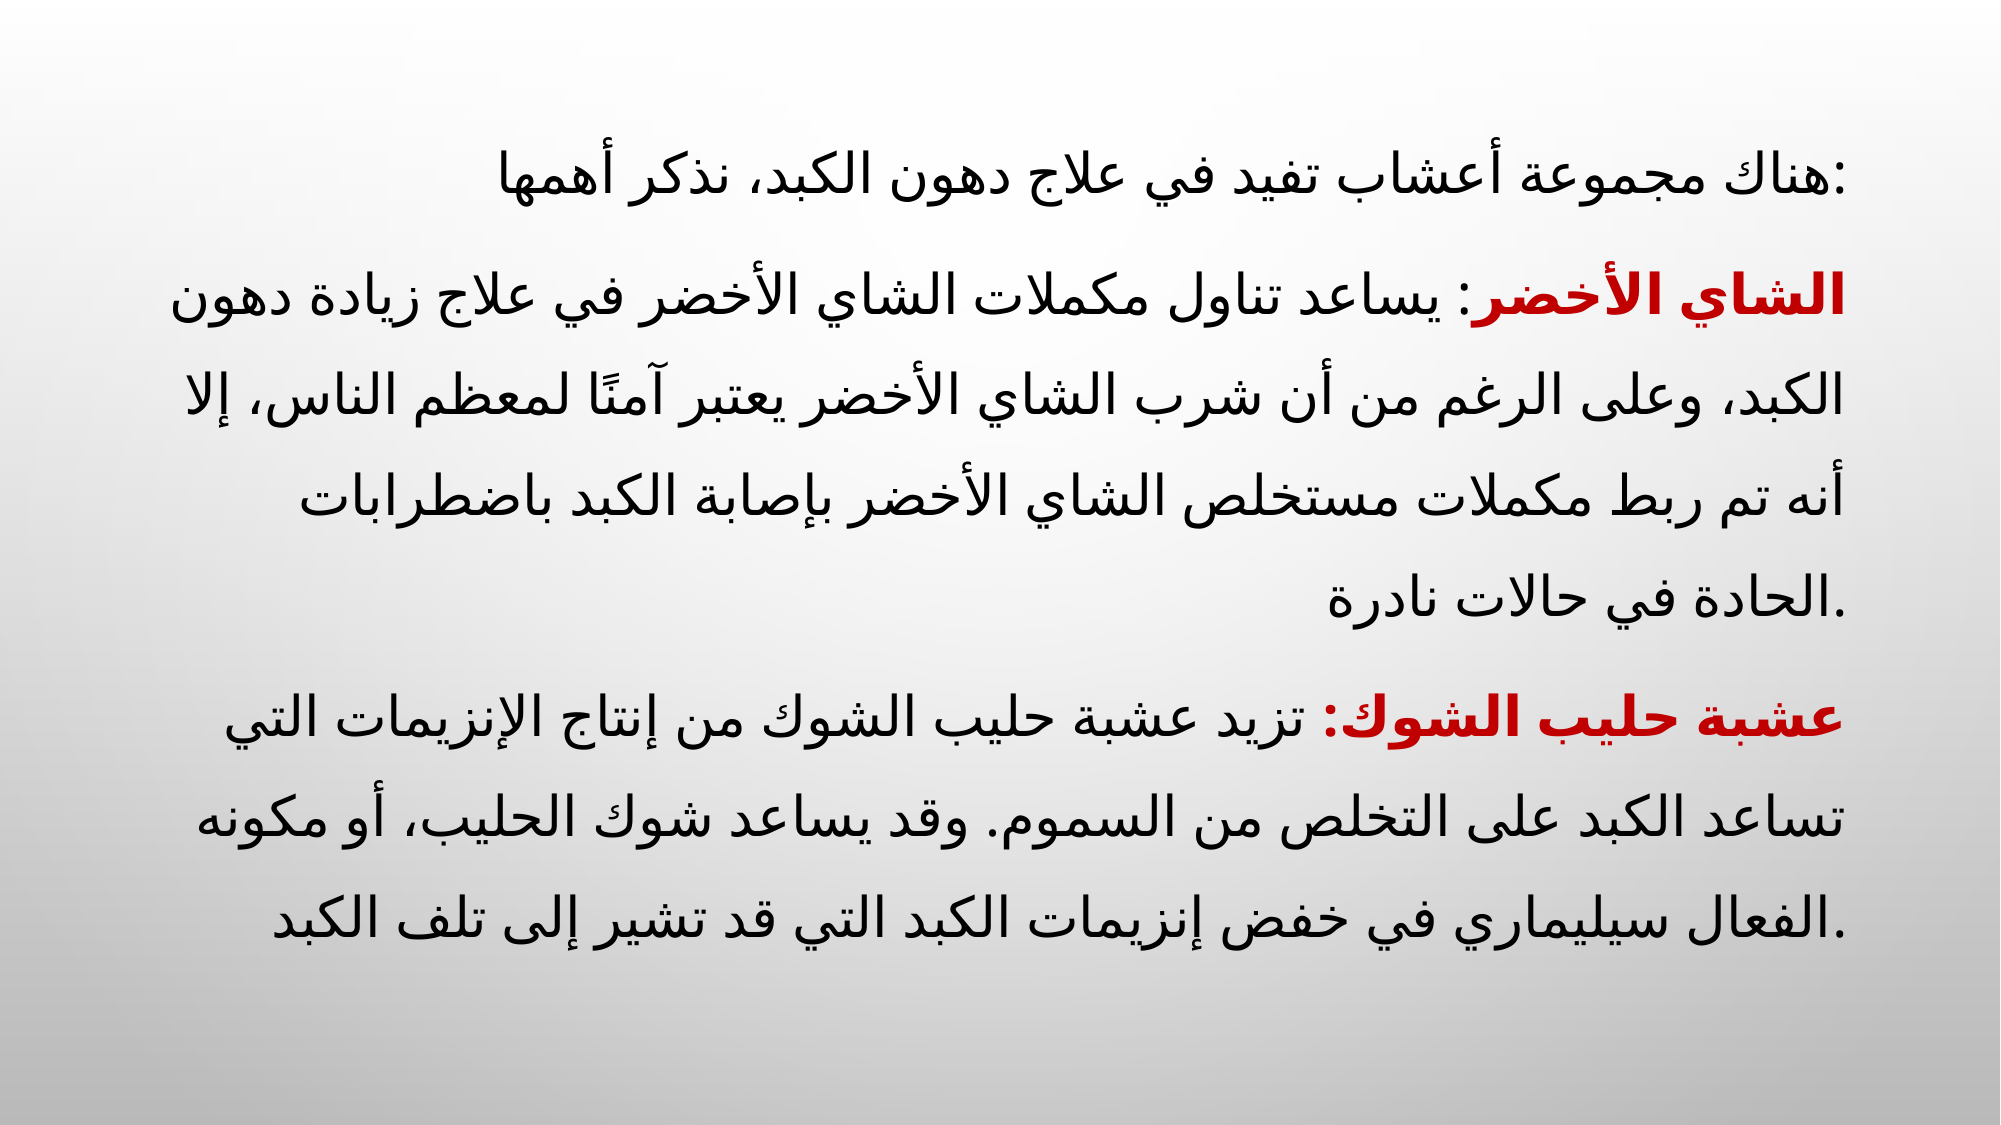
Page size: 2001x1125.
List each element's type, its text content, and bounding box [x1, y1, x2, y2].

list هناك مجموعة أعشاب تفيد في علاج دهون الكبد، نذكر أهمها: الشاي الأخضر: يساعد تناول مكملات الشاي الأخضر في علاج زيادة دهون الكبد، وعلى الرغم من أن شرب الشاي الأخضر يعتبر آمنًا لمعظم الناس، إلا أنه تم ربط مكملات مستخلص الشاي الأخضر بإصابة الكبد باضطرابات الحادة في حالات نادرة. عشبة حليب الشوك: تزيد عشبة حليب الشوك من إنتاج الإنزيمات التي تساعد الكبد على التخلص من السموم. وقد يساعد شوك الحليب، أو مكونه الفعال سيليماري في خفض إنزيمات الكبد التي قد تشير إلى تلف الكبد. [137, 117, 1863, 1035]
picture [0, 0, 2000, 1125]
